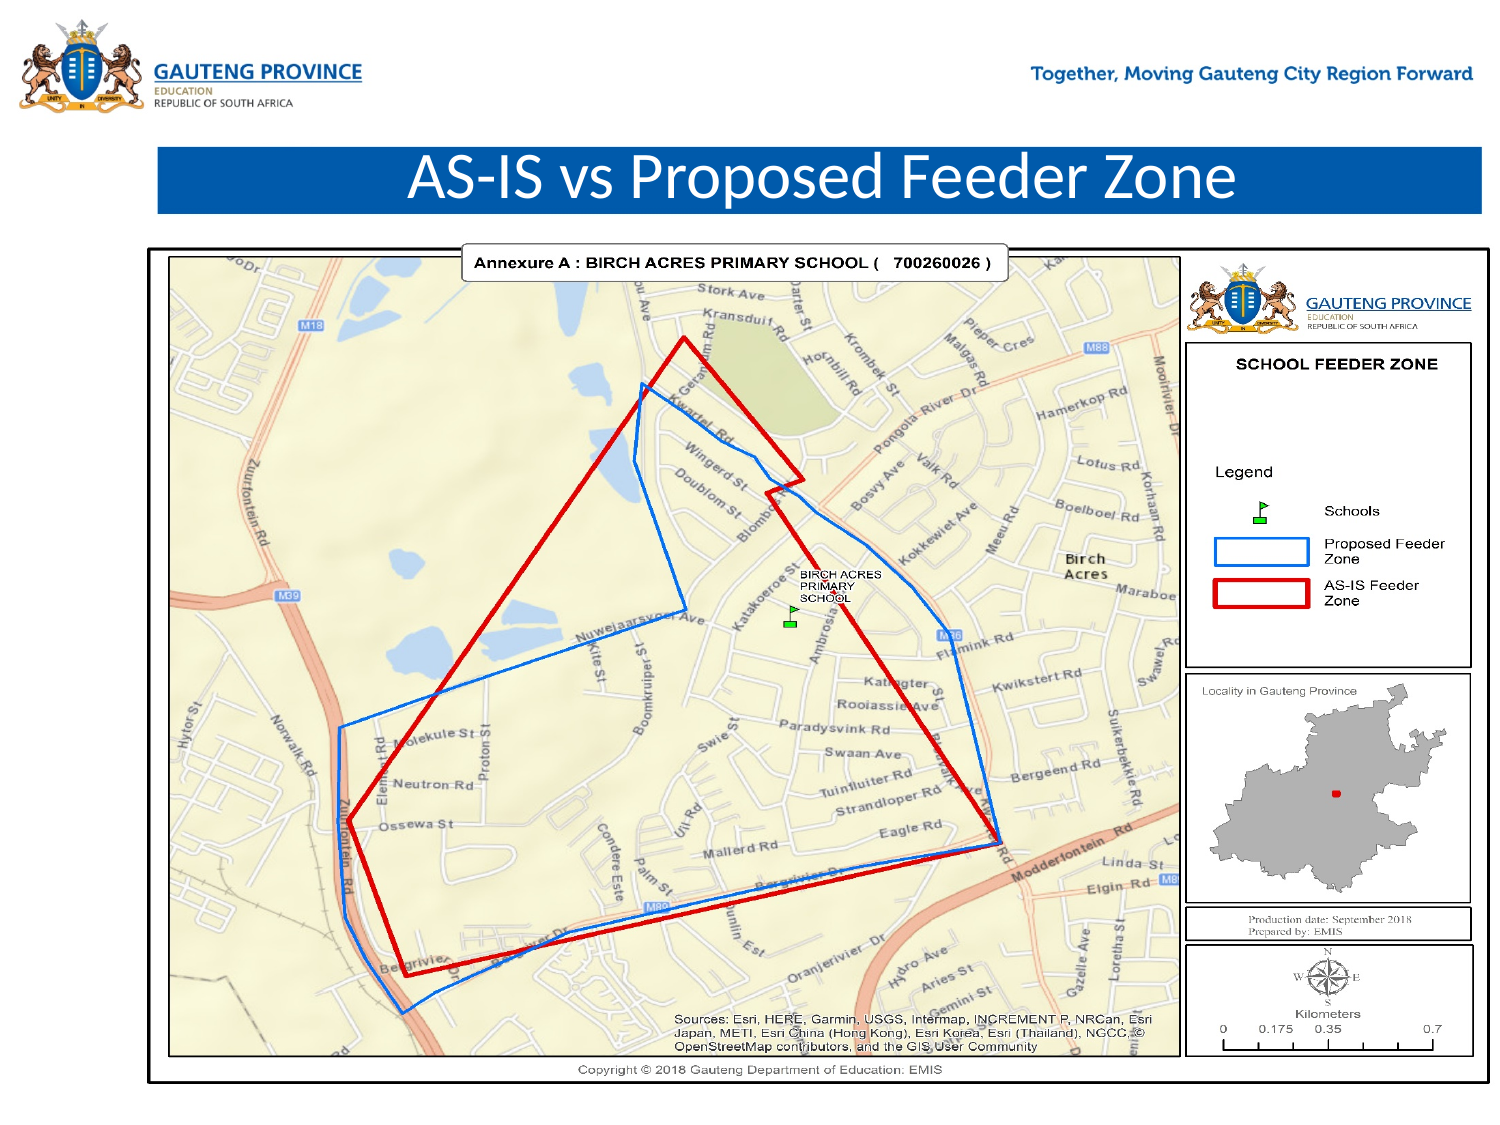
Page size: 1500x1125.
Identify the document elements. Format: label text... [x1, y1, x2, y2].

title AS-IS vs Proposed Feeder Zone [165, 136, 1480, 207]
picture [0, 0, 1500, 1125]
